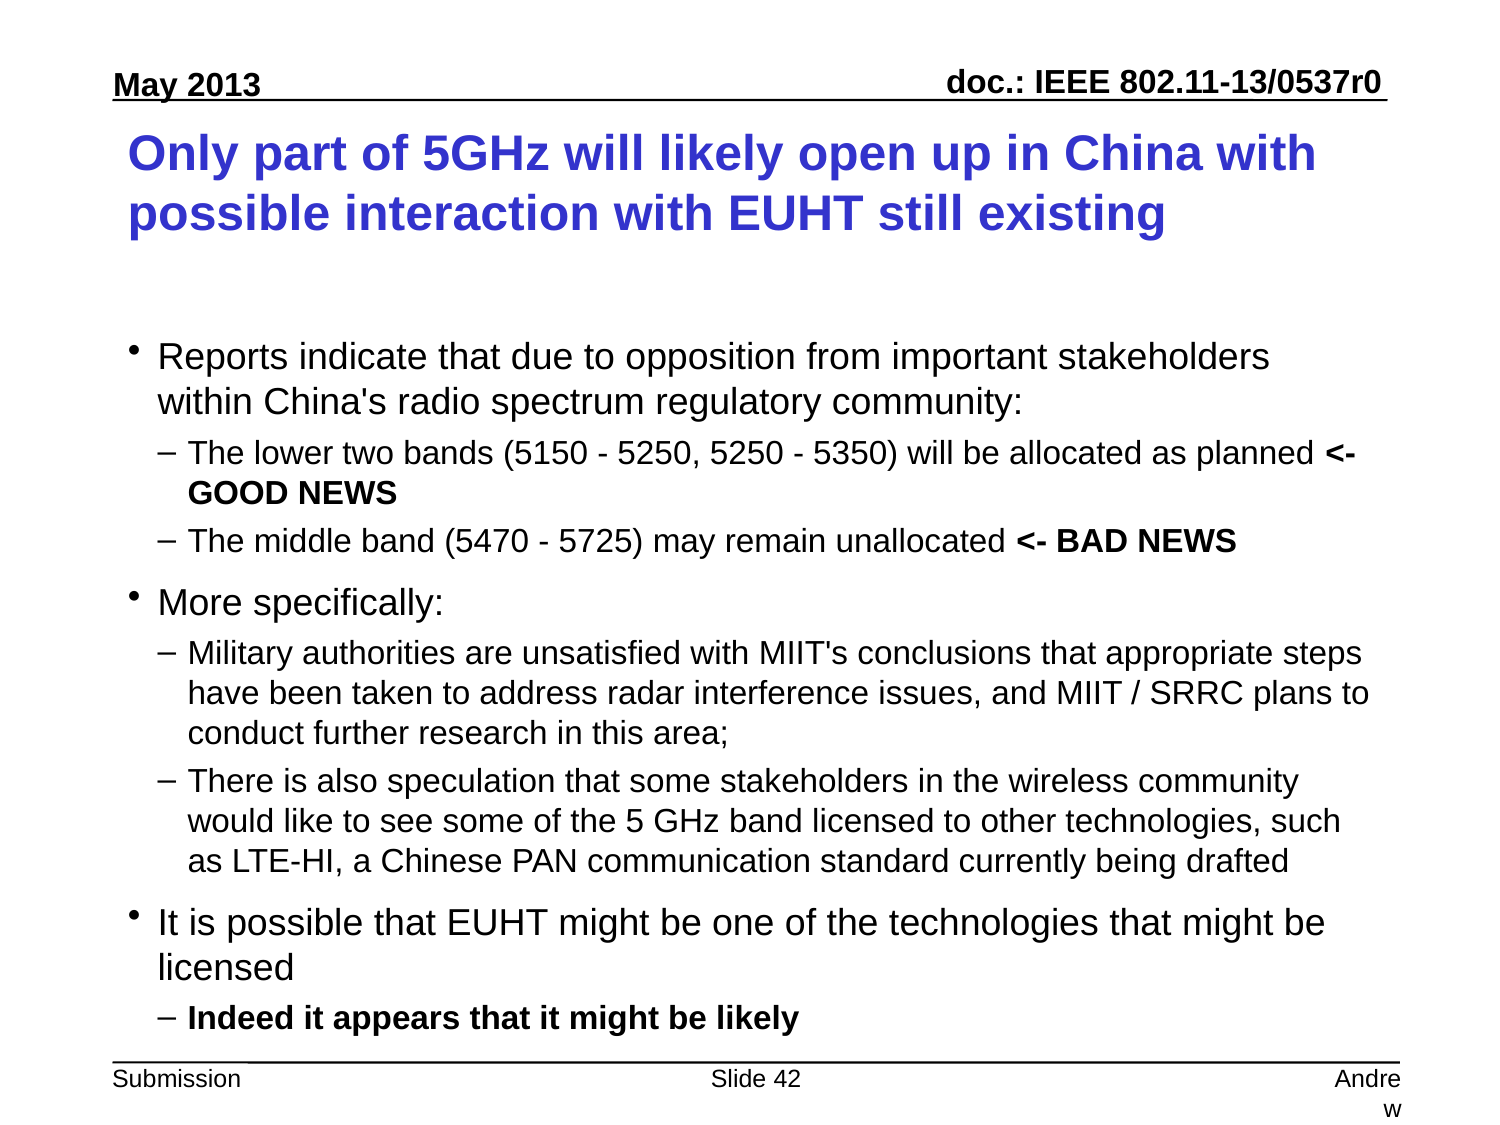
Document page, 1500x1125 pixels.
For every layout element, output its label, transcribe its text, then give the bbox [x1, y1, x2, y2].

title Only part of 5GHz will likely open up in China with possible interaction with EUHT still existing [112, 112, 1388, 288]
footer Andrew Myles, Cisco [1320, 1061, 1402, 1093]
slide_number Slide 42 [709, 1061, 803, 1093]
list Reports indicate that due to opposition from important stakeholders within China's radio spectrum regulatory community: The lower two bands (5150 - 5250, 5250 - 5350) will be allocated as planned <- GOOD NEWS The middle band (5470 - 5725) may remain unallocated <- BAD NEWS More specifically: Military authorities are unsatisfied with MIIT's conclusions that appropriate steps have been taken to address radar interference issues, and MIIT / SRRC plans to conduct further research in this area; There is also speculation that some stakeholders in the wireless community would like to see some of the 5 GHz band licensed to other technologies, such as LTE-HI, a Chinese PAN communication standard currently being drafted It is possible that EUHT might be one of the technologies that might be licensed Indeed it appears that it might be likely [112, 324, 1388, 1000]
